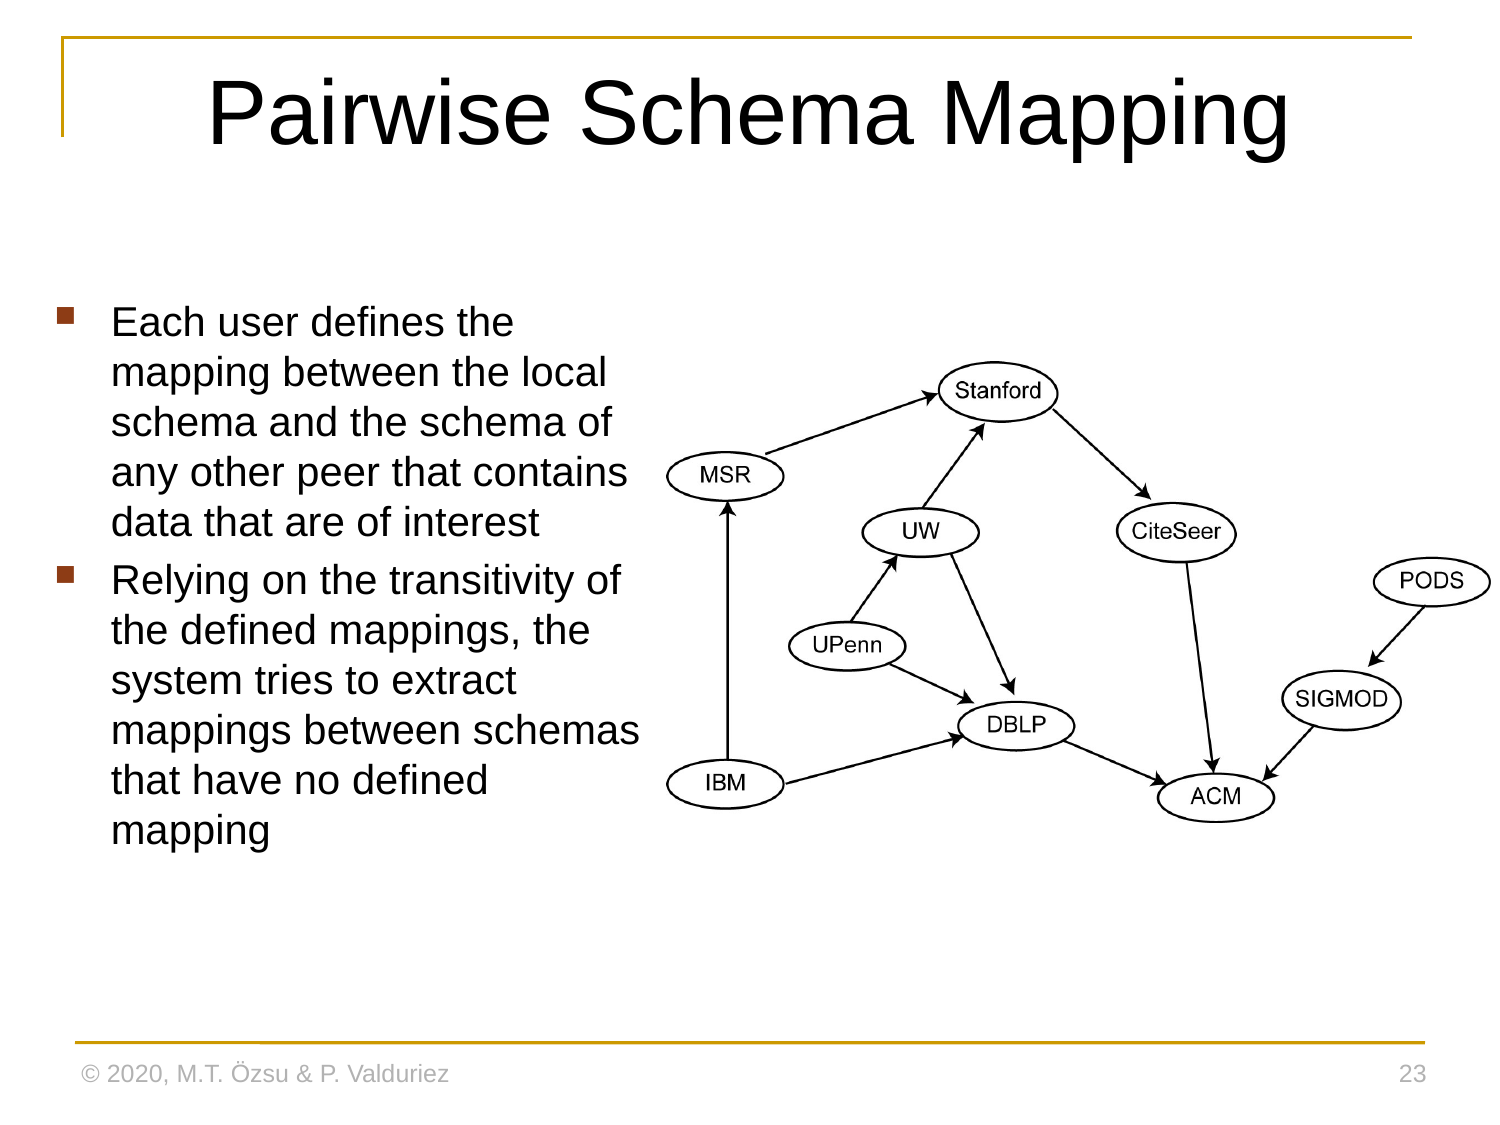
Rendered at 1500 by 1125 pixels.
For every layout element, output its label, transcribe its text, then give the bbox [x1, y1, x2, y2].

footer © 2020, M.T. Özsu & P. Valduriez [66, 1042, 573, 1103]
list Each user defines the mapping between the local schema and the schema of any other peer that contains data that are of interest Relying on the transitivity of the defined mappings, the system tries to extract mappings between schemas that have no defined mapping [39, 286, 668, 1069]
slide_number 23 [1104, 1042, 1442, 1103]
title Pairwise Schema Mapping [74, 45, 1426, 233]
picture [666, 361, 1491, 823]
